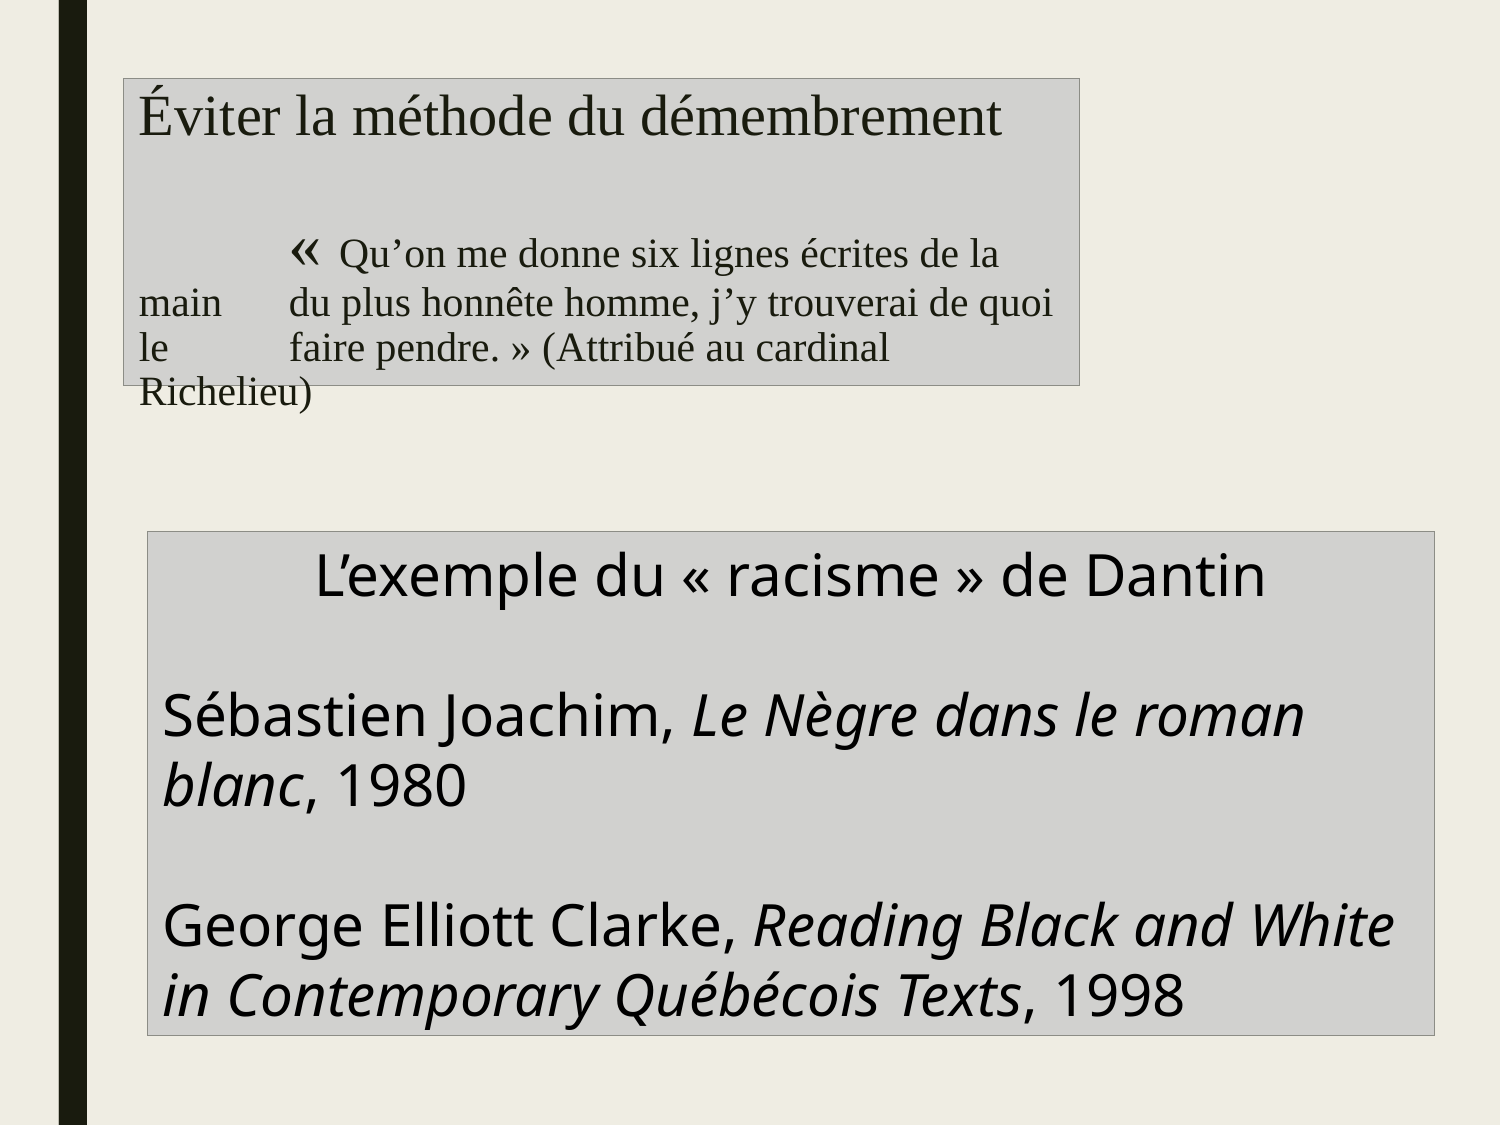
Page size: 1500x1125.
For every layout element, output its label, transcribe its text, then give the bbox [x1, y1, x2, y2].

text_box L’exemple du « racisme » de Dantin Sébastien Joachim, Le Nègre dans le roman blanc, 1980 George Elliott Clarke, Reading Black and White in Contemporary Québécois Texts, 1998 [147, 531, 1435, 1036]
title Éviter la méthode du démembrement « Qu’on me donne six lignes écrites de la main du plus honnête homme, j’y trouverai de quoi le faire pendre. » (Attribué au cardinal Richelieu) [123, 78, 1080, 386]
